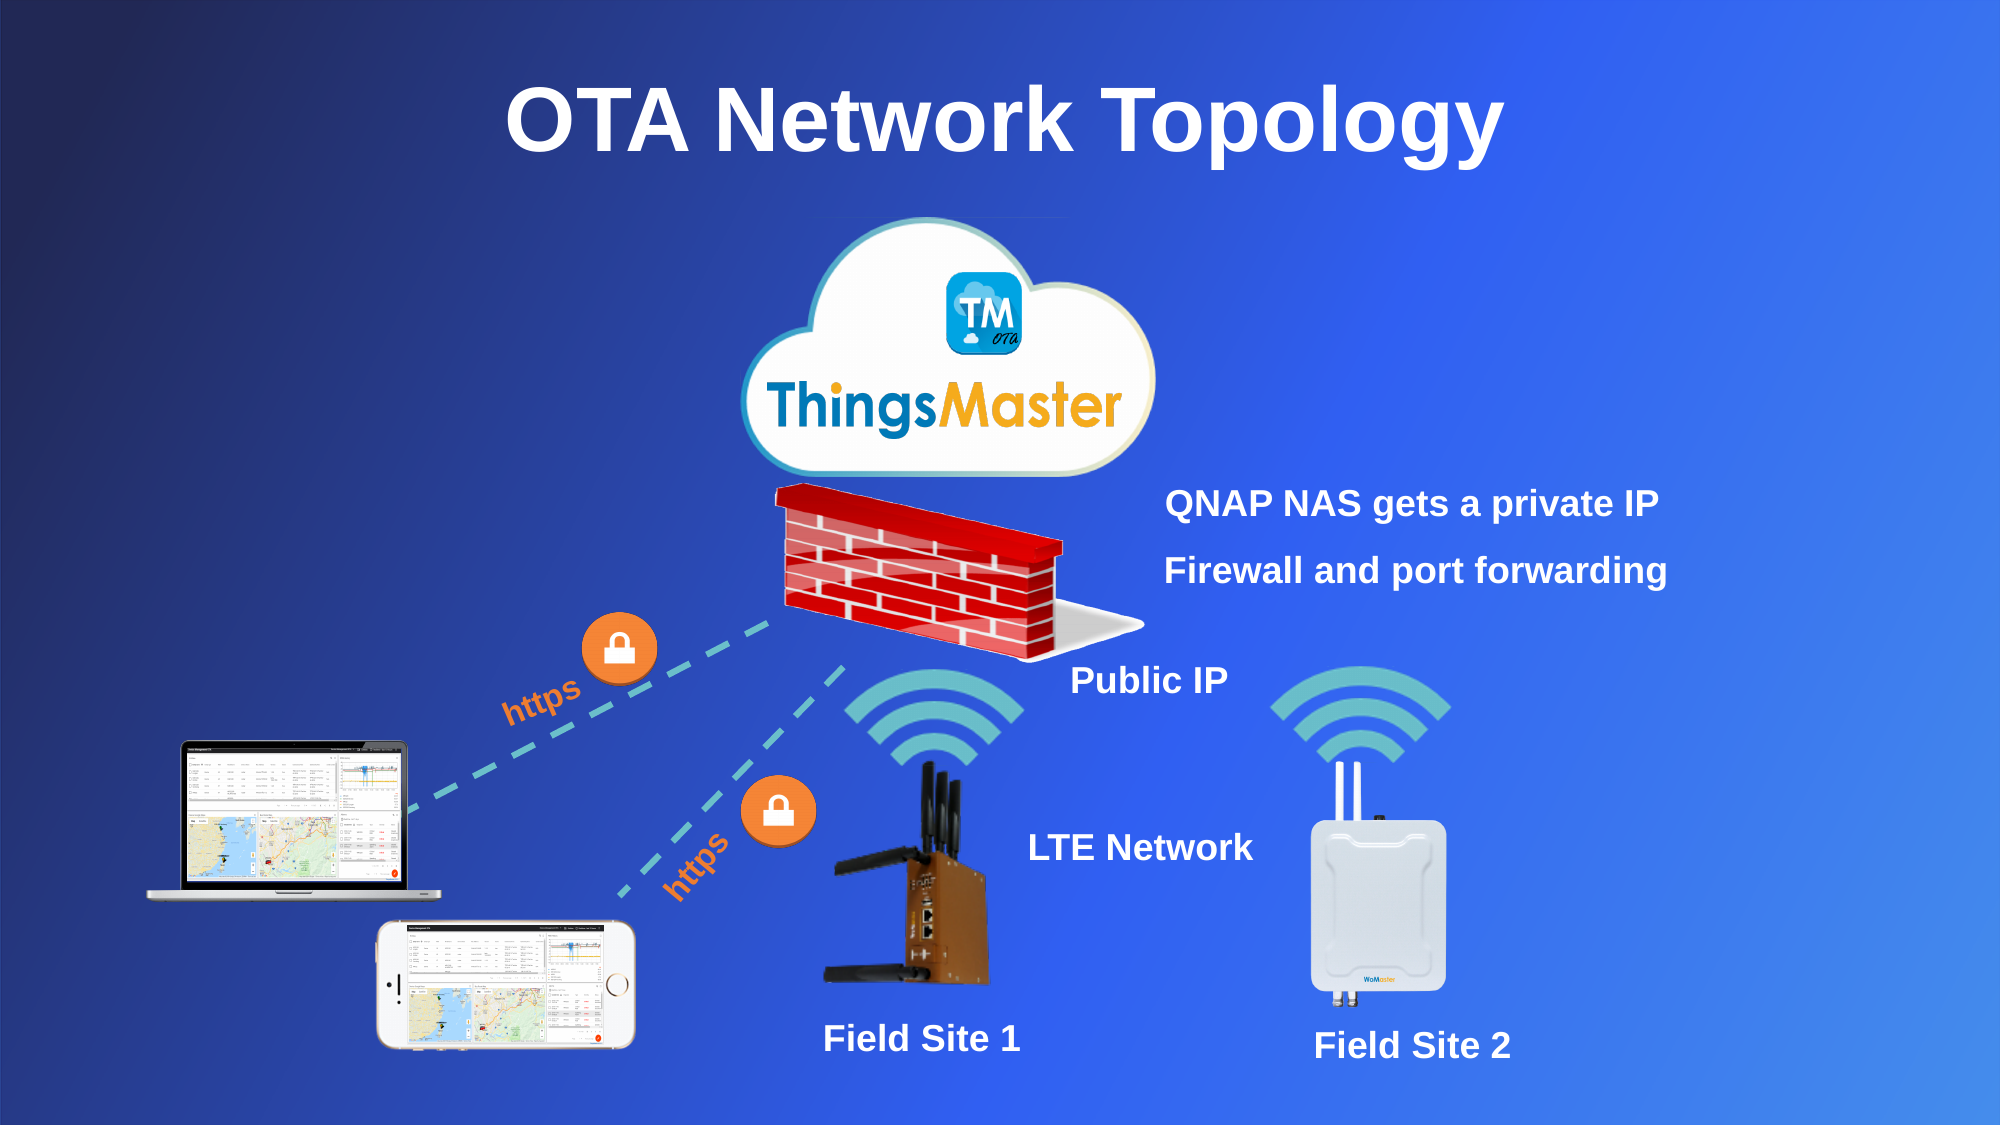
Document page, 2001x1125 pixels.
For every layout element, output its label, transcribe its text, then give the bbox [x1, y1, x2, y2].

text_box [375, 217, 1687, 1075]
text_box OTA Network Topology [78, 0, 1933, 278]
picture [0, 0, 2000, 1125]
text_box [146, 740, 442, 902]
